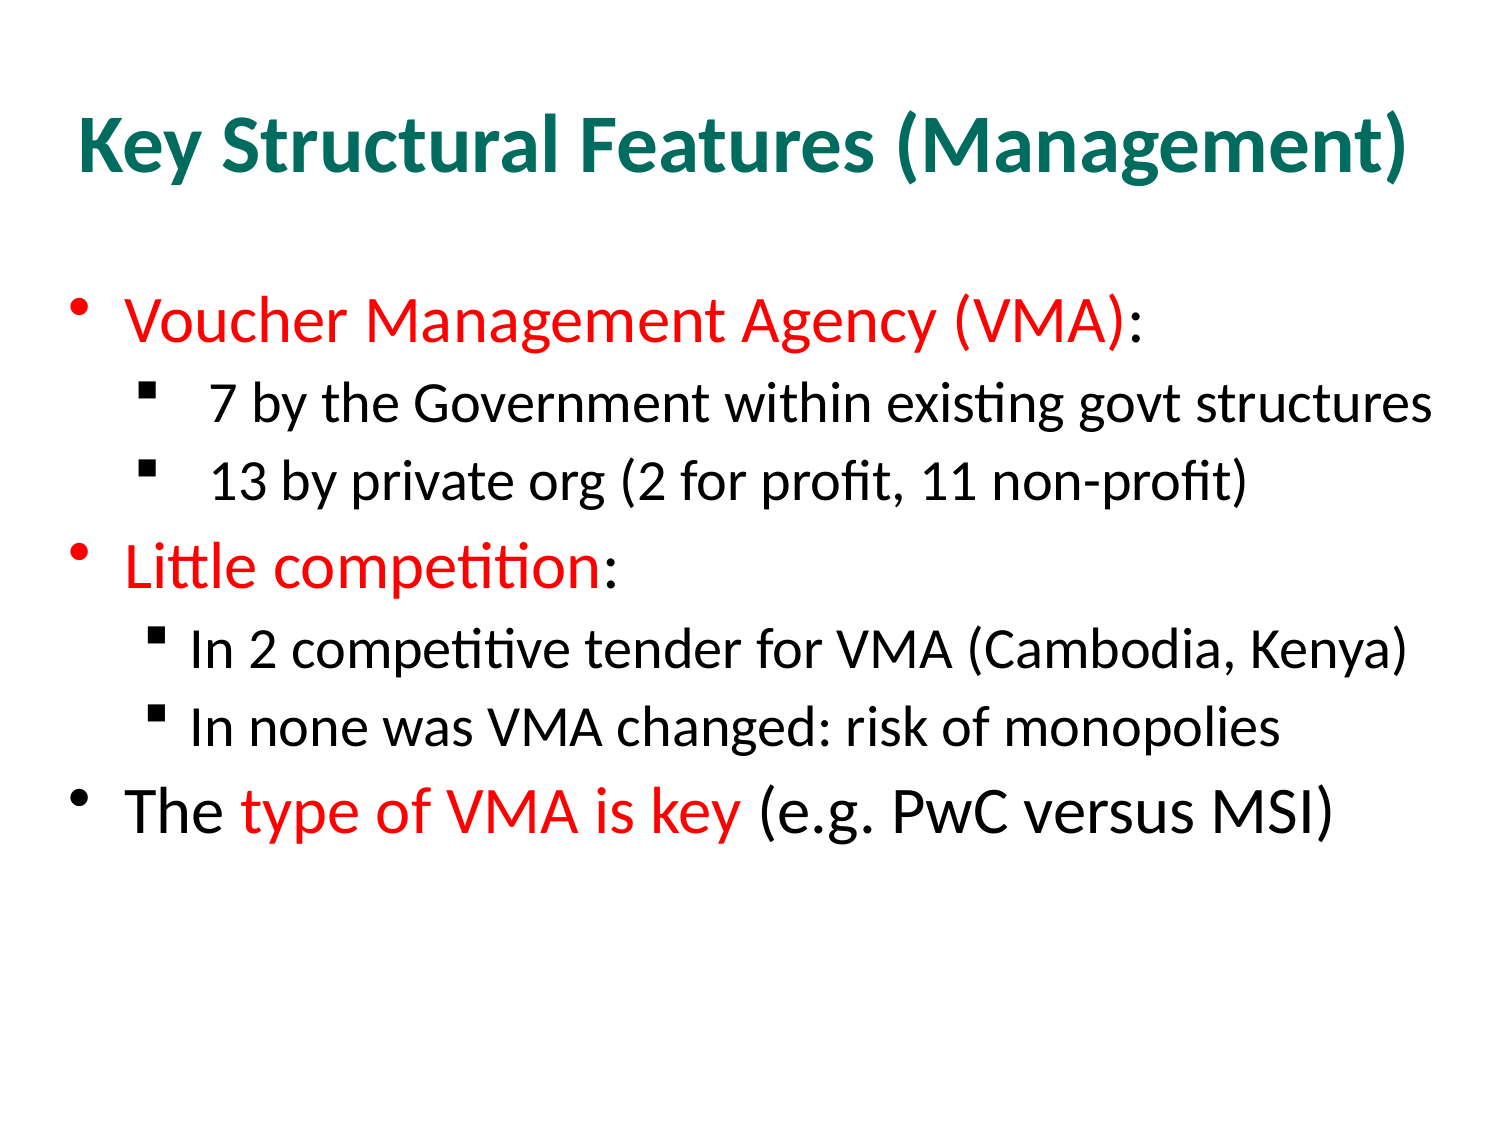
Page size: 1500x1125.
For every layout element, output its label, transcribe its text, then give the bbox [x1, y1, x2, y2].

title Key Structural Features (Management) [29, 44, 1460, 233]
list Voucher Management Agency (VMA): 7 by the Government within existing govt structures 13 by private org (2 for profit, 11 non-profit) Little competition: In 2 competitive tender for VMA (Cambodia, Kenya) In none was VMA changed: risk of monopolies The type of VMA is key (e.g. PwC versus MSI) [52, 290, 1471, 1083]
